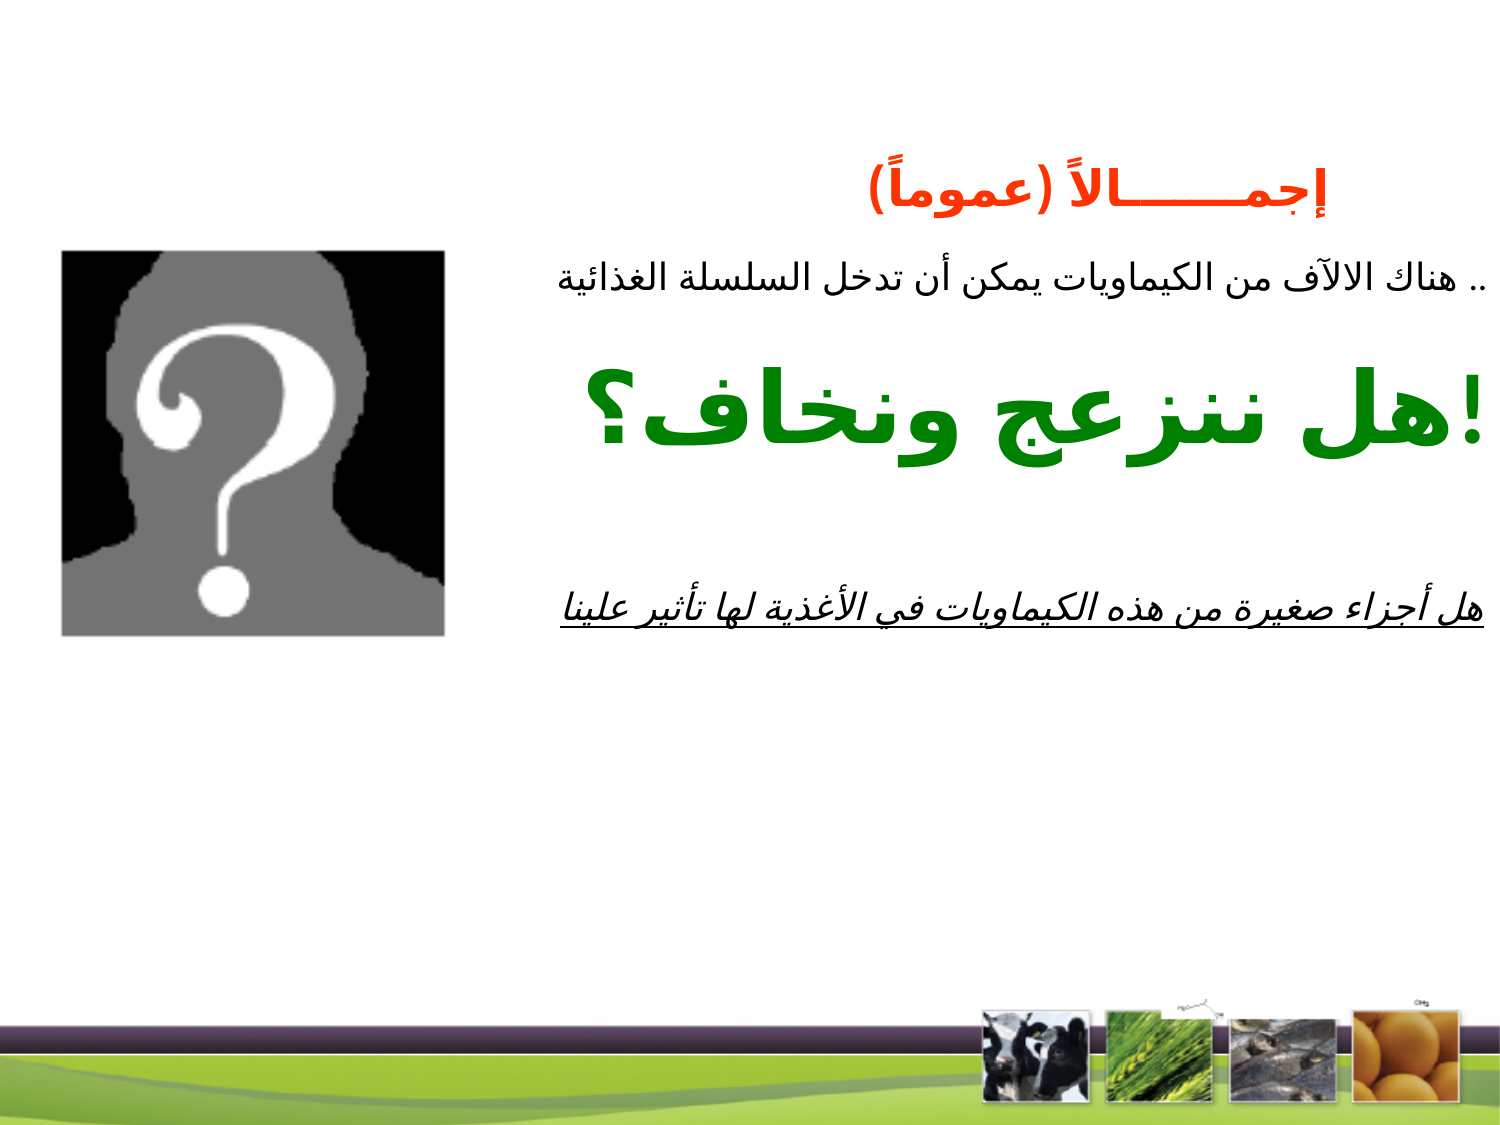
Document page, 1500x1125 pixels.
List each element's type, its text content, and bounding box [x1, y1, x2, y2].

picture [0, 998, 1500, 1125]
text_box إجمـــــــالاً (عموماً) [853, 148, 1345, 224]
text_box هناك الالآف من الكيماويات يمكن أن تدخل السلسلة الغذائية .. هل ننزعج ونخاف؟! هل أجزاء صغيرة من هذه الكيماويات في الأغذية لها تأثير علينا [540, 245, 1500, 681]
picture [57, 207, 479, 693]
